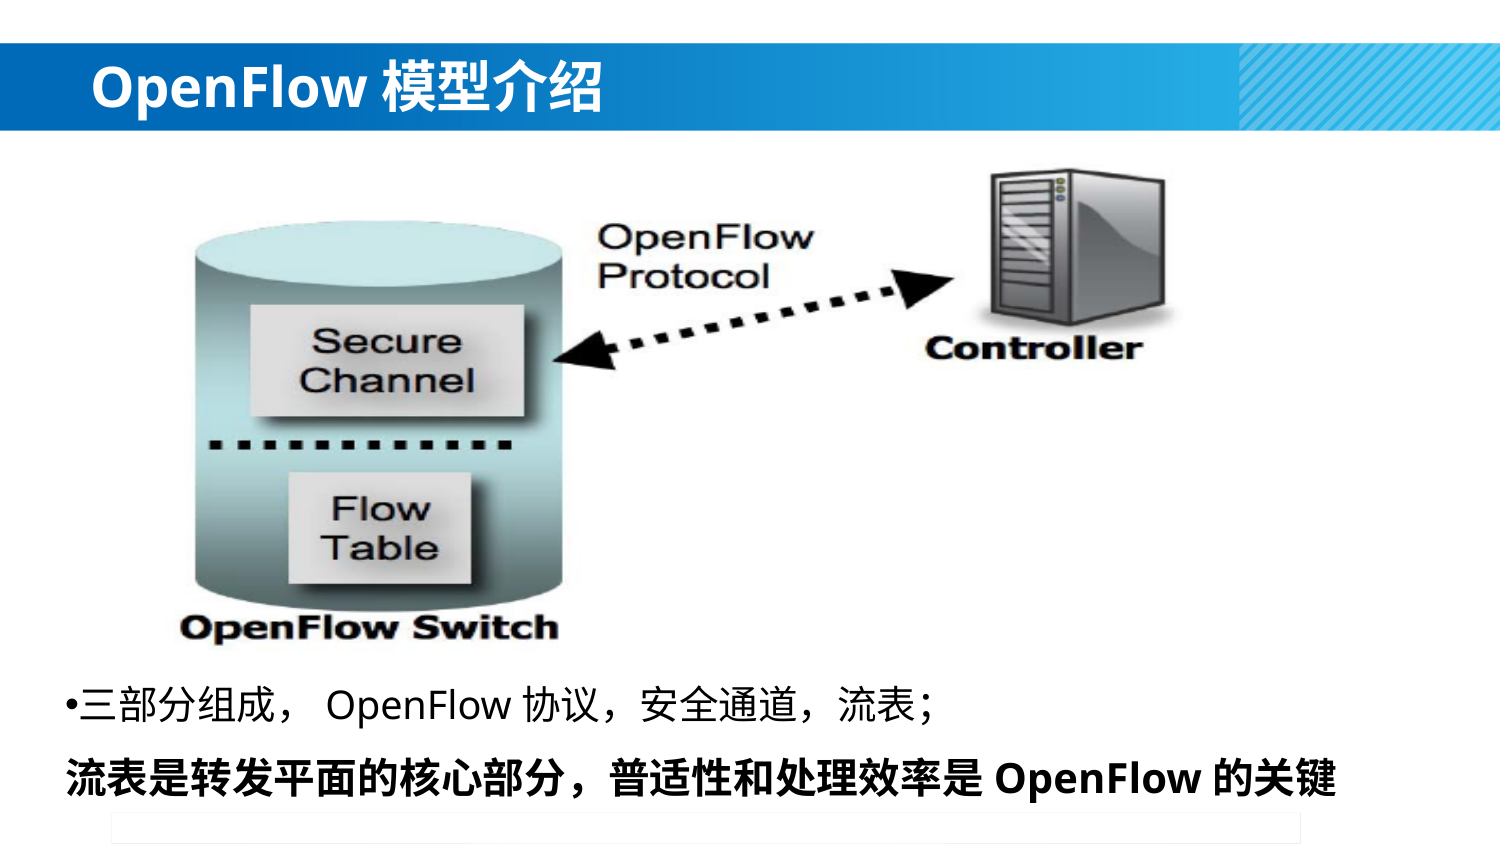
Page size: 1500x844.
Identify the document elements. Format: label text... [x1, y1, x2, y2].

title OpenFlow模型介绍 [75, 43, 1425, 127]
picture [0, 0, 1500, 844]
text_box 三部分组成，OpenFlow协议，安全通道，流表； 流表是转发平面的核心部分，普适性和处理效率是OpenFlow的关键 [59, 608, 1500, 805]
